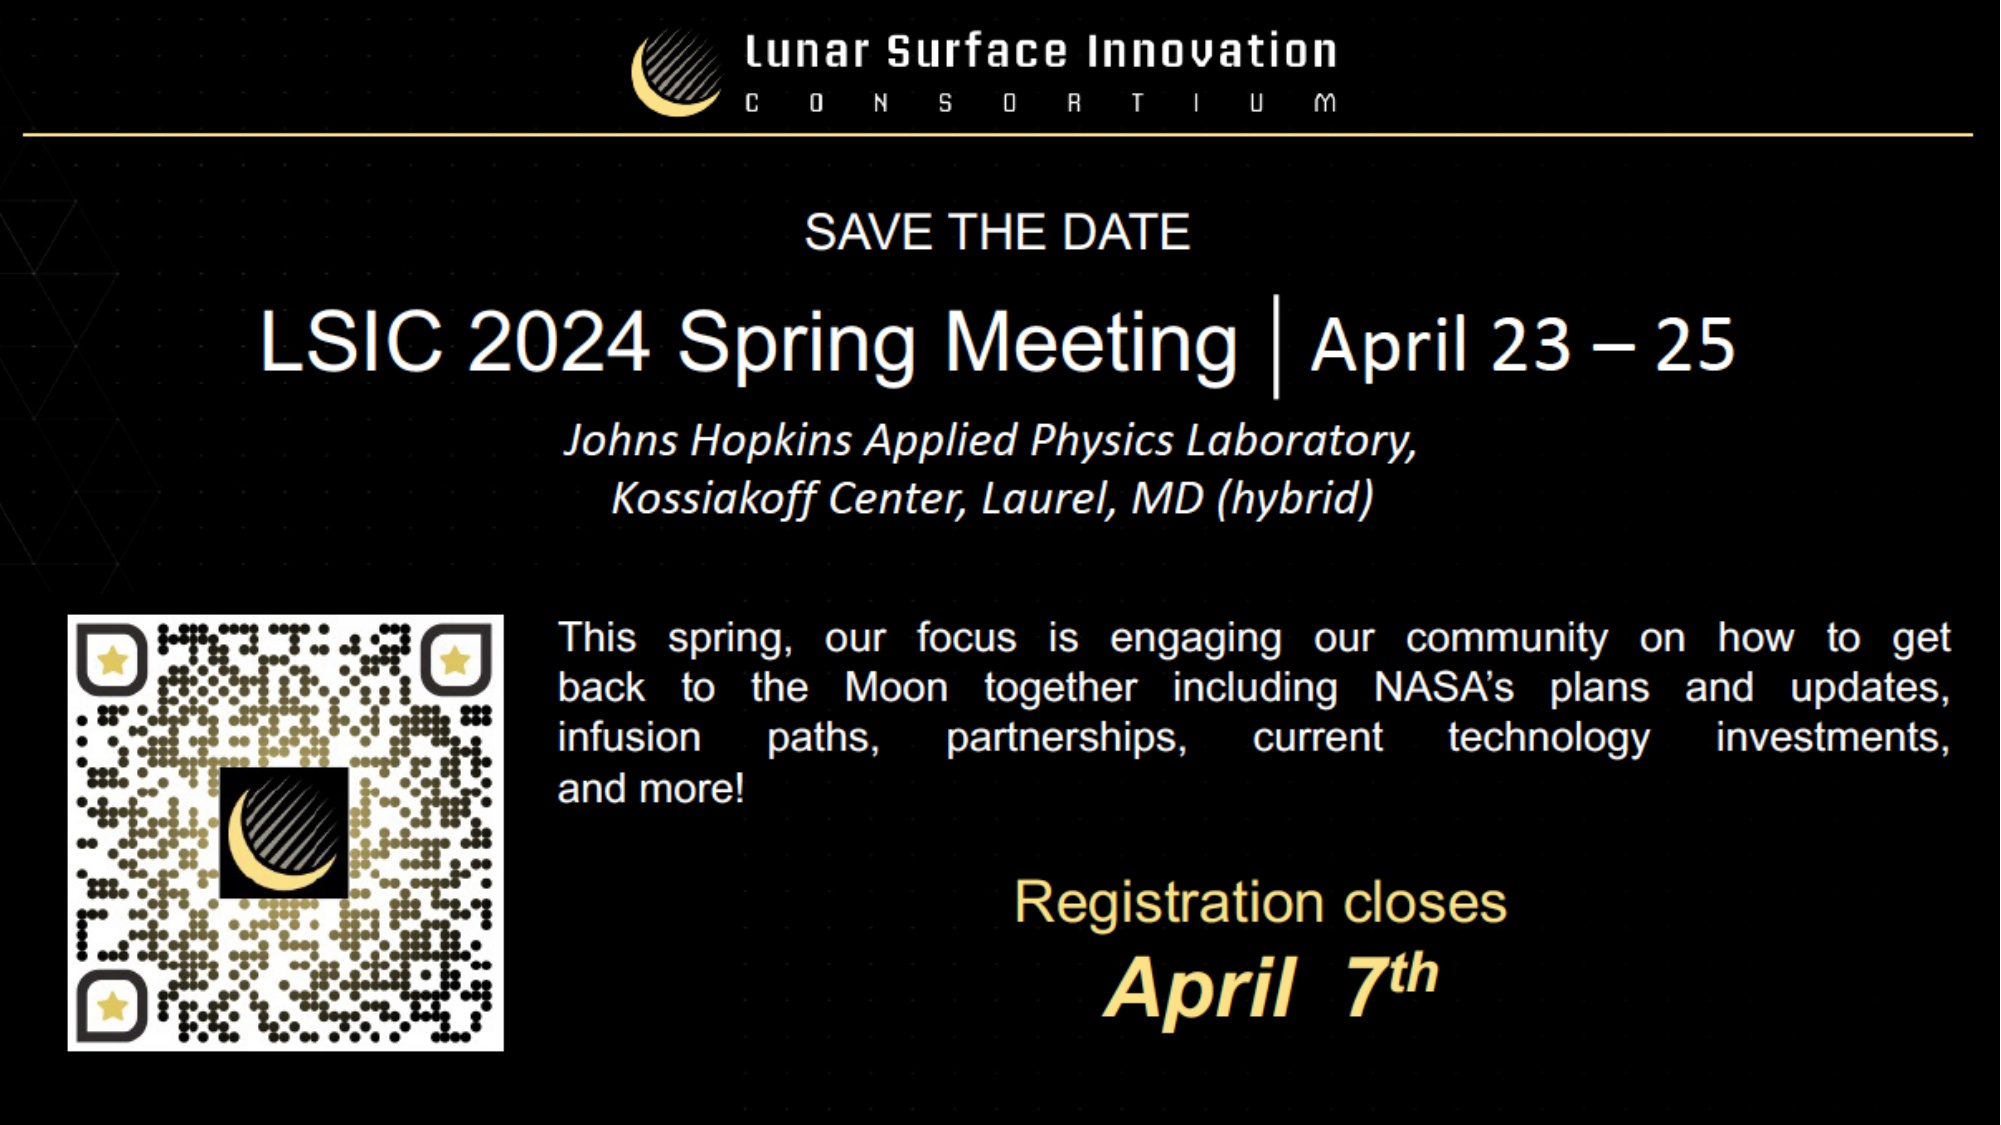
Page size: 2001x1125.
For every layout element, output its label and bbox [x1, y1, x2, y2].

list [0, 0, 2000, 1125]
